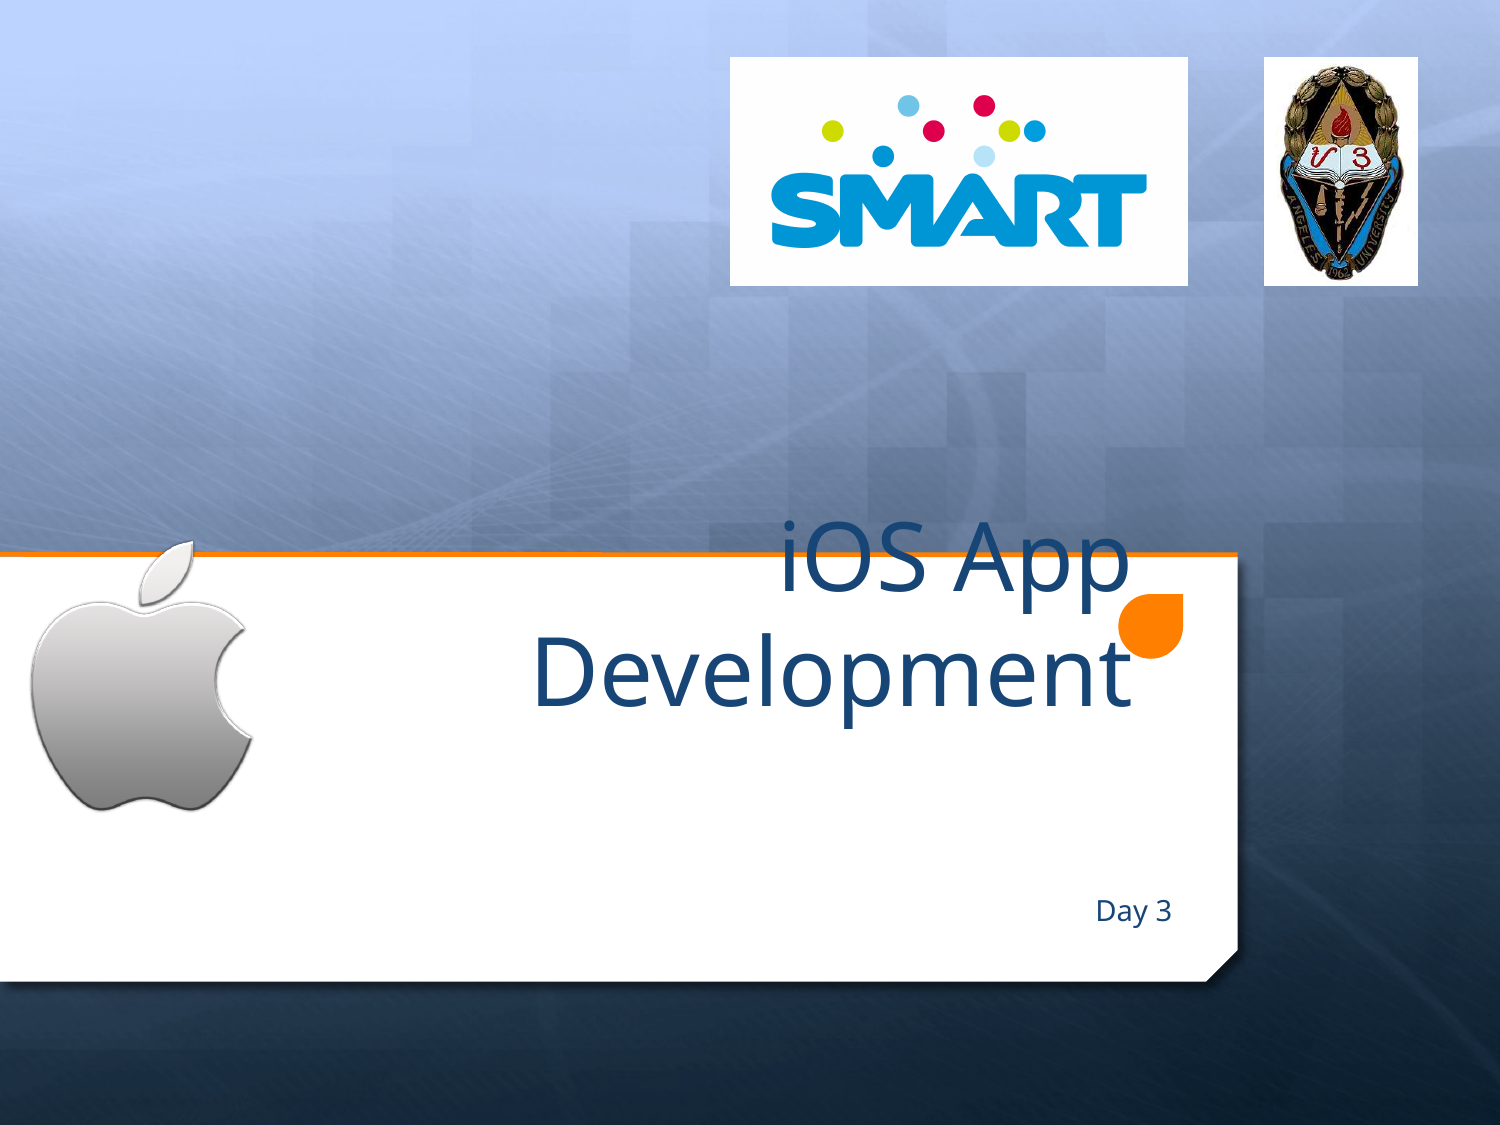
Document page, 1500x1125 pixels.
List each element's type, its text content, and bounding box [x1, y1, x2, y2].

picture [1264, 56, 1418, 287]
picture [729, 56, 1188, 287]
title iOS App Development [302, 582, 1149, 733]
subtitle Day 3 [225, 885, 1188, 980]
picture [0, 535, 282, 818]
